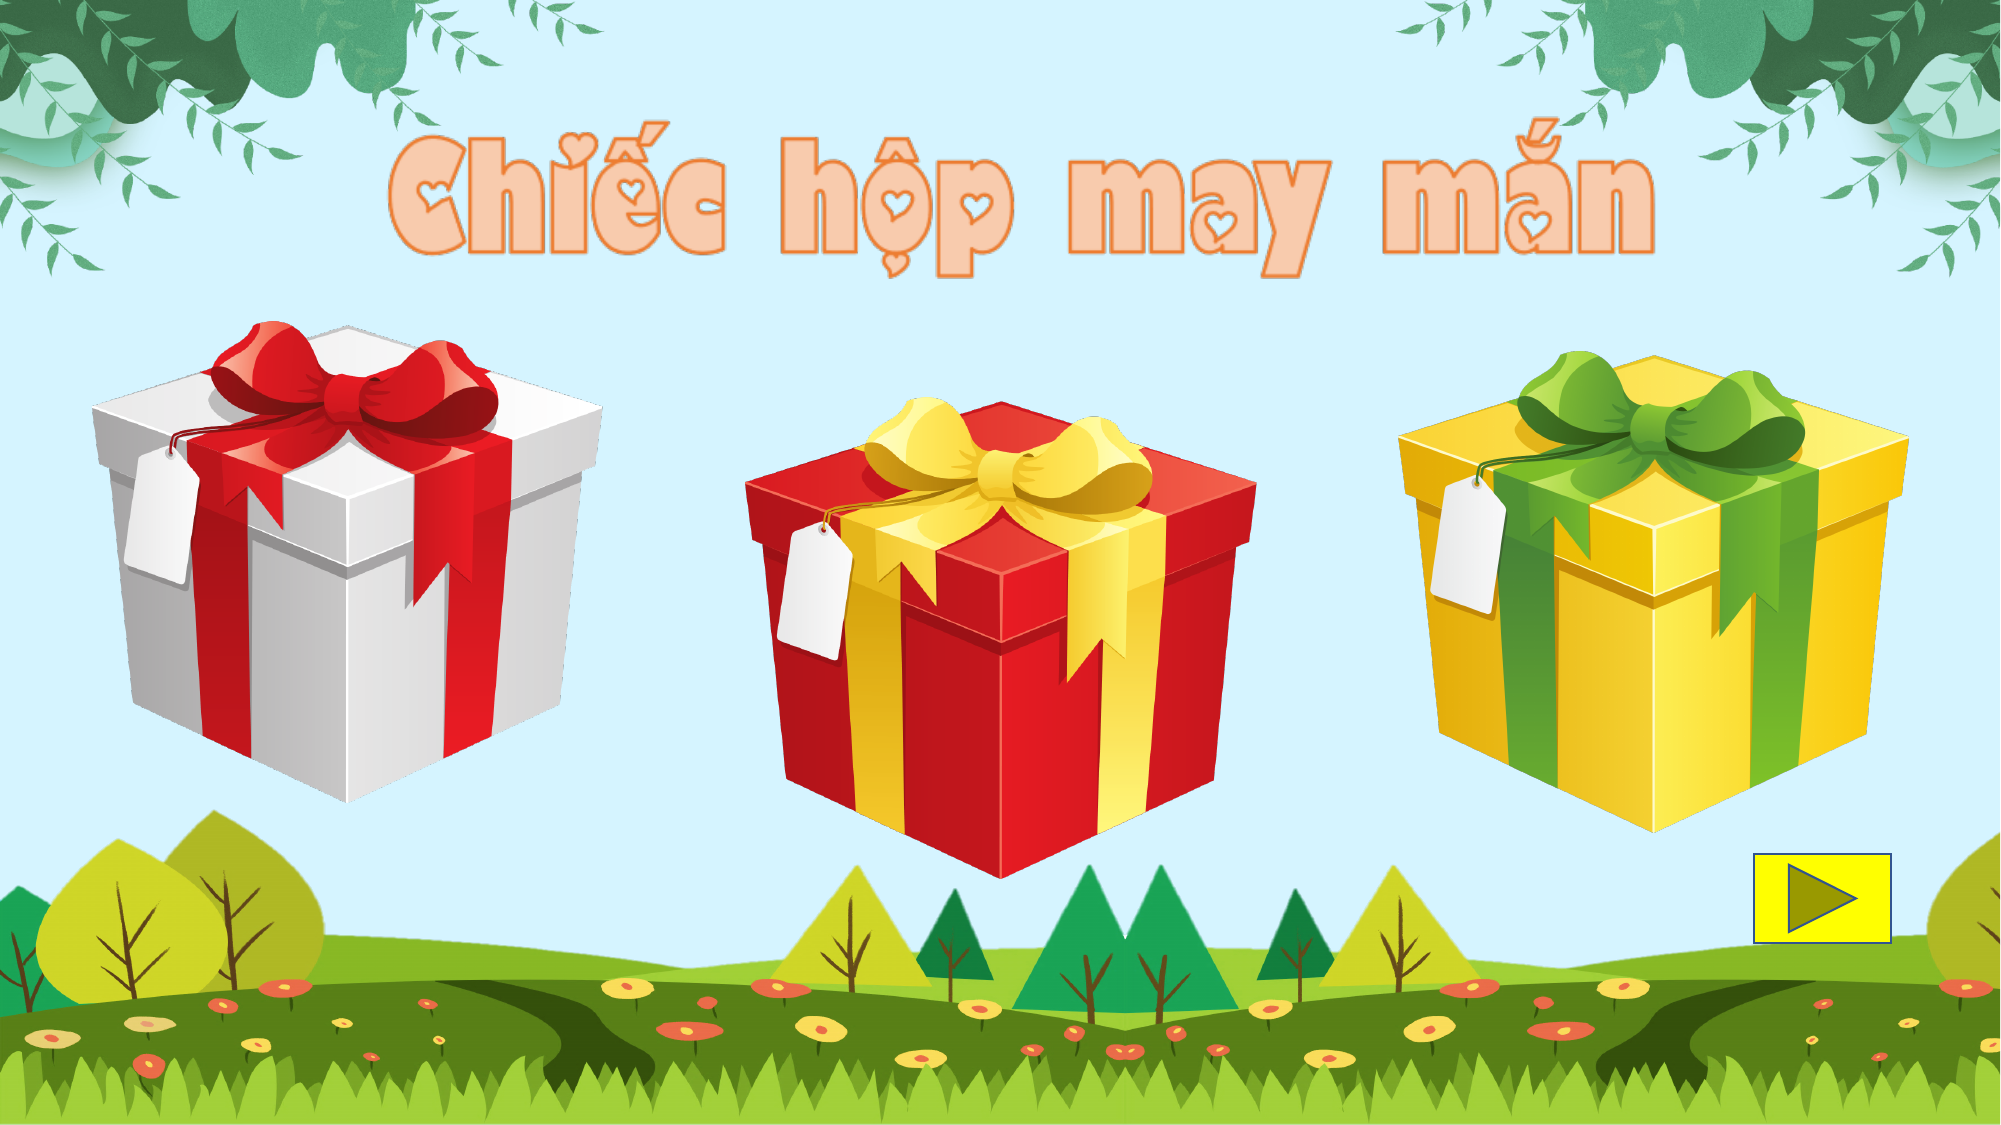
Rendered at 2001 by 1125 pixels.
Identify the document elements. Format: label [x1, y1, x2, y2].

text_box [1753, 853, 1892, 944]
picture [0, 0, 2001, 1125]
